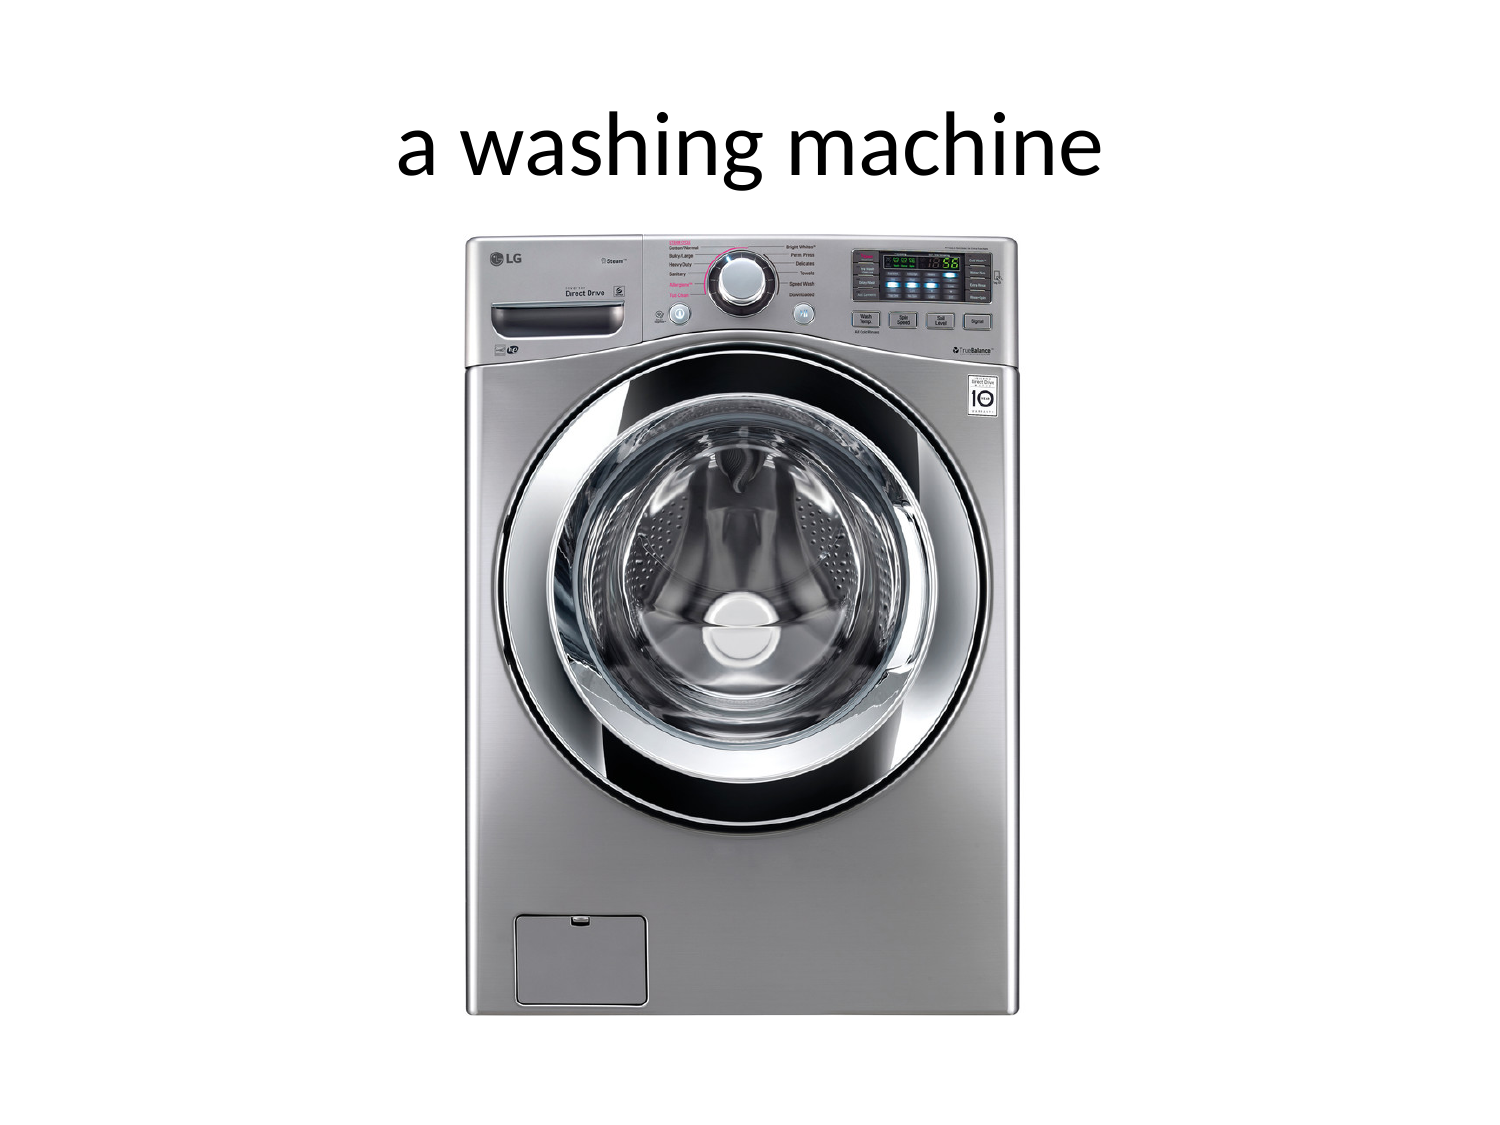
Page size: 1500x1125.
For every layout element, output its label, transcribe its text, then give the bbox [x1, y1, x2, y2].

title a washing machine [75, 45, 1425, 233]
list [351, 234, 1134, 1016]
